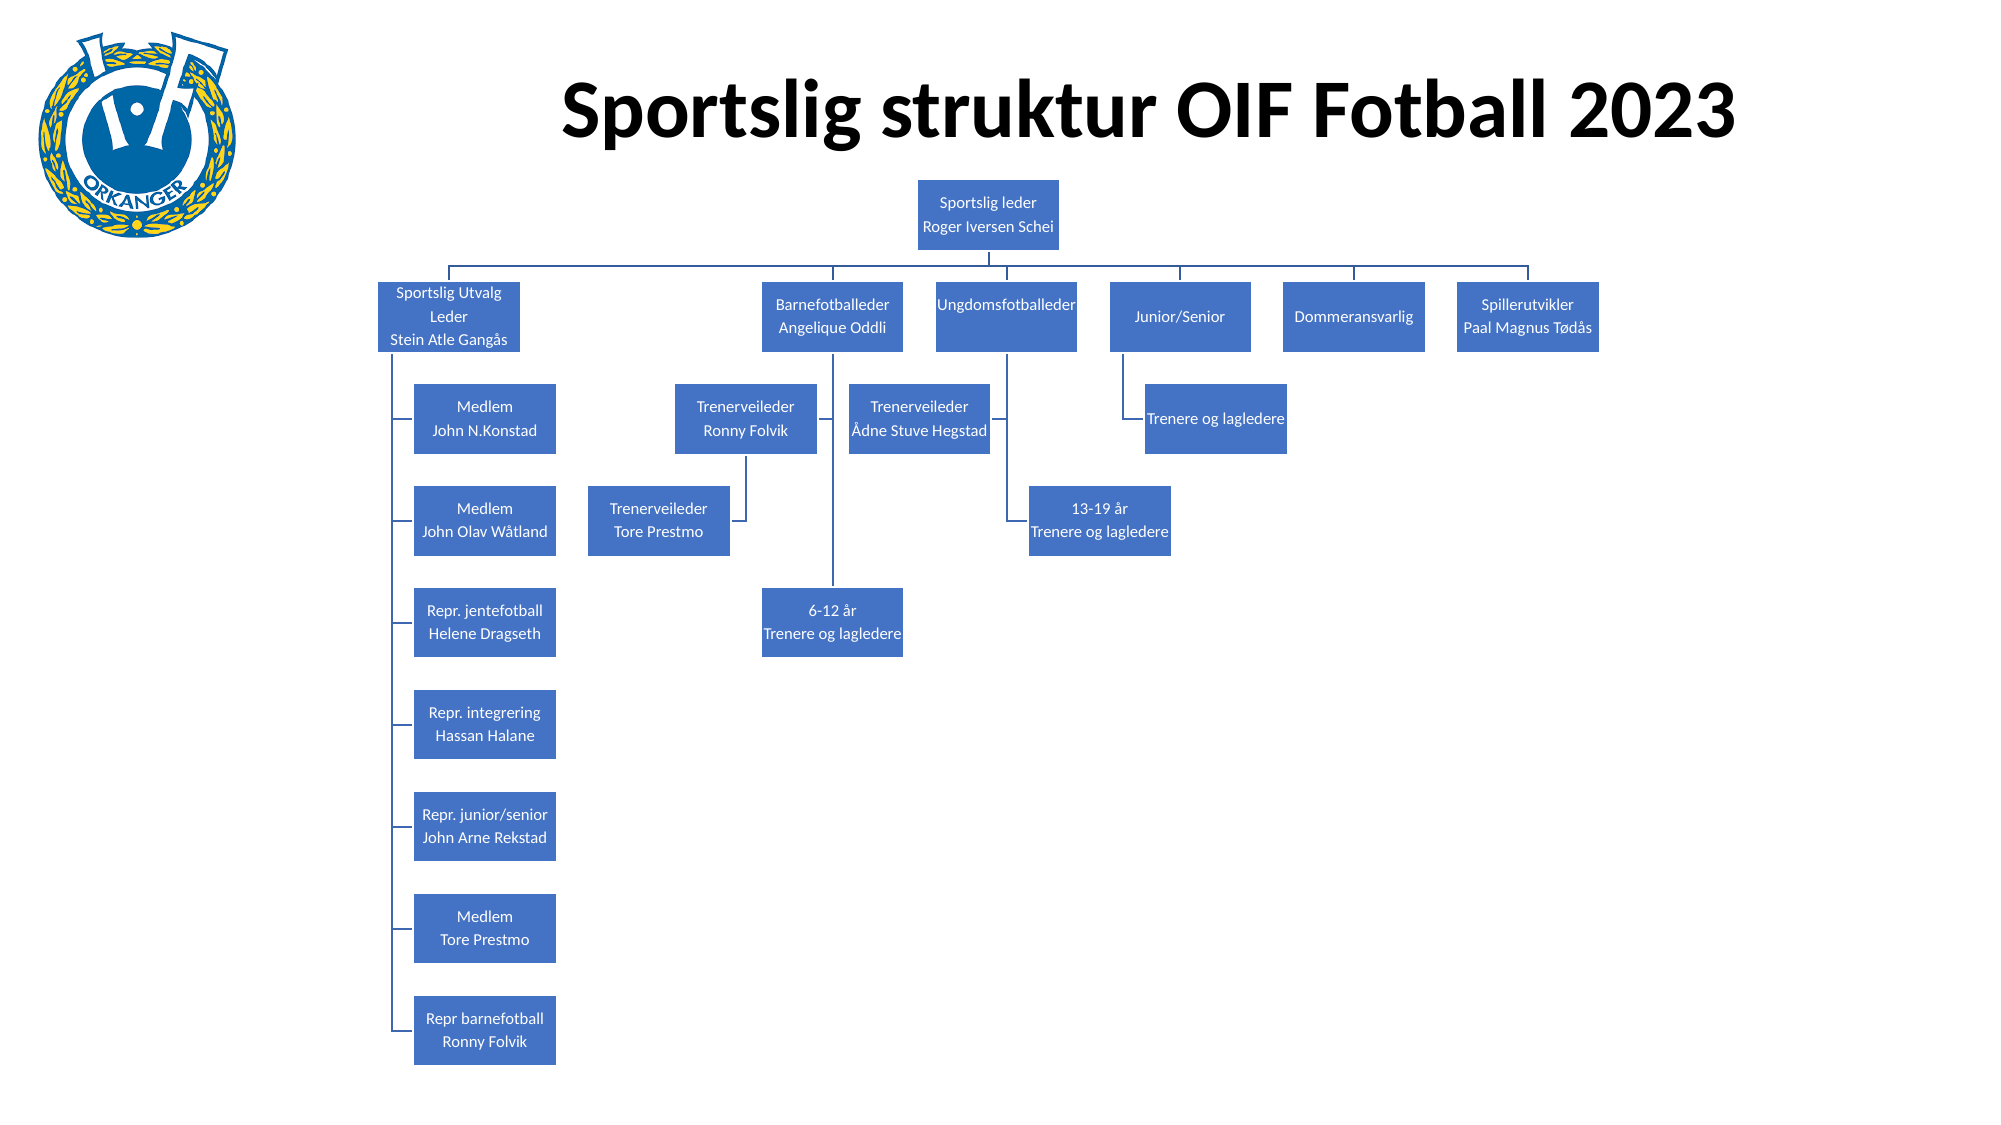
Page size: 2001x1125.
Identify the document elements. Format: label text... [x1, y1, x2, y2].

picture [33, 30, 240, 238]
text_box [321, 178, 1656, 1068]
text_box Sportslig struktur OIF Fotball 2023 [482, 46, 1817, 162]
